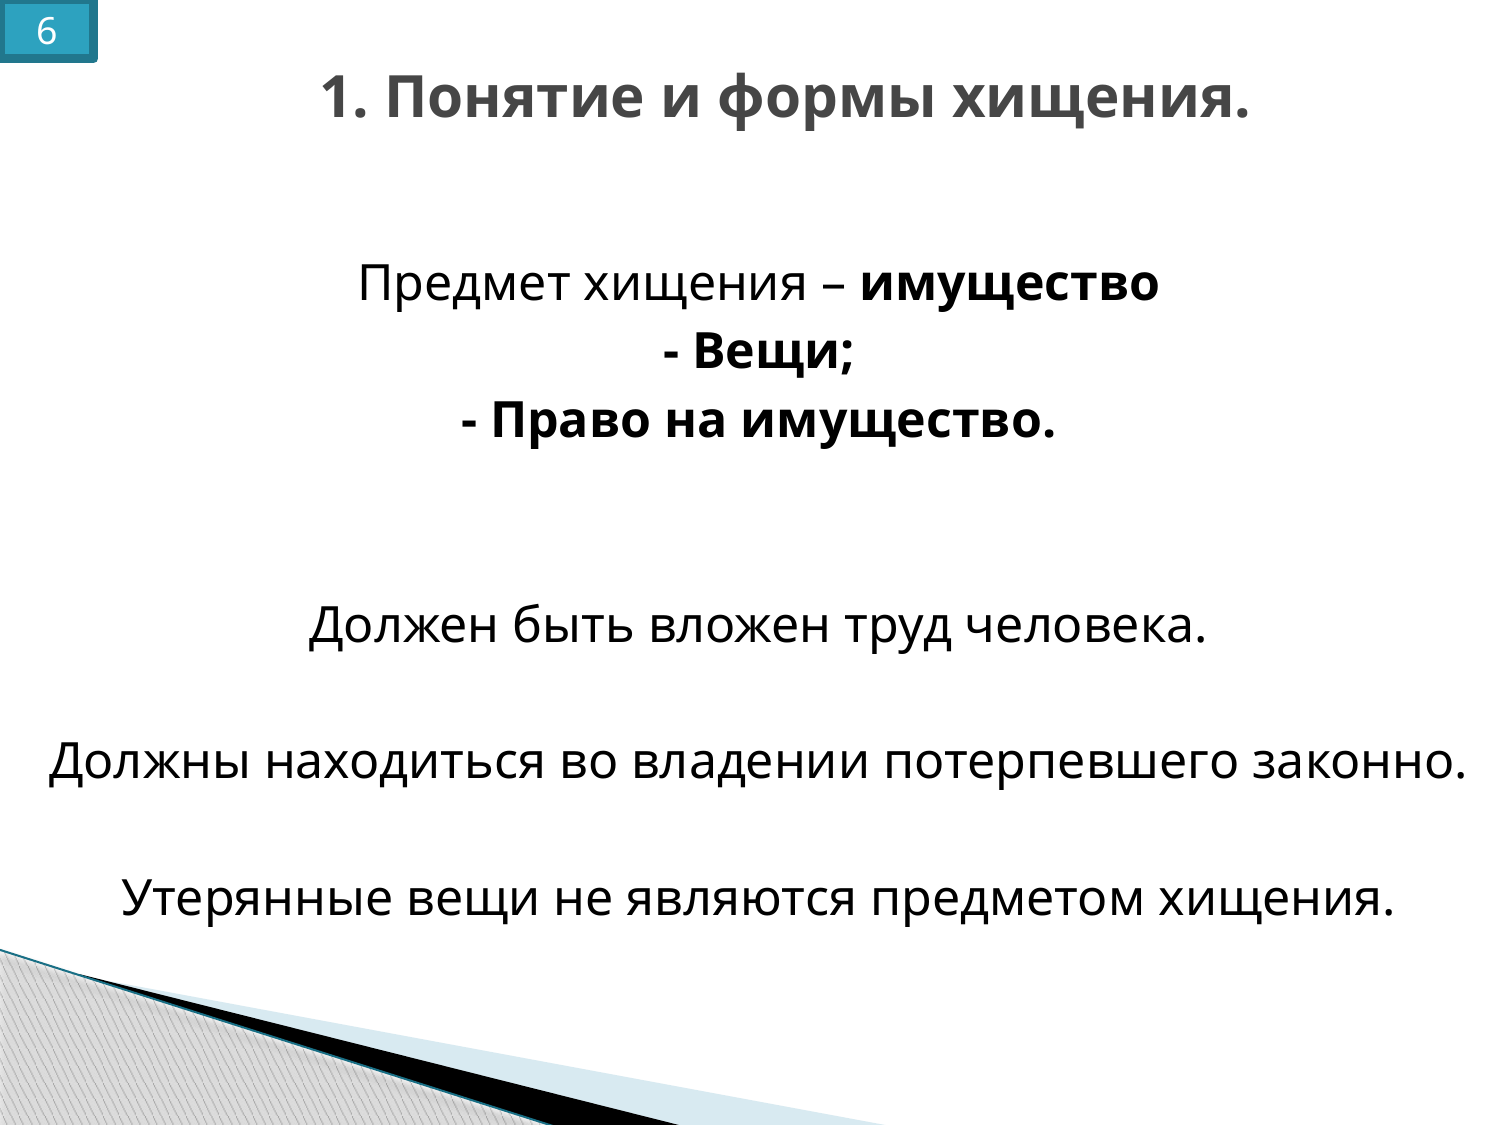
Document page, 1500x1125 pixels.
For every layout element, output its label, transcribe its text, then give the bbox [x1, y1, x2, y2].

title 1. Понятие и формы хищения. [0, 0, 1500, 188]
list Предмет хищения – имущество - Вещи; - Право на имущество. Должен быть вложен труд человека. Должны находиться во владении потерпевшего законно. Утерянные вещи не являются предметом хищения. [0, 242, 1500, 1125]
text_box 6 [0, 0, 98, 63]
